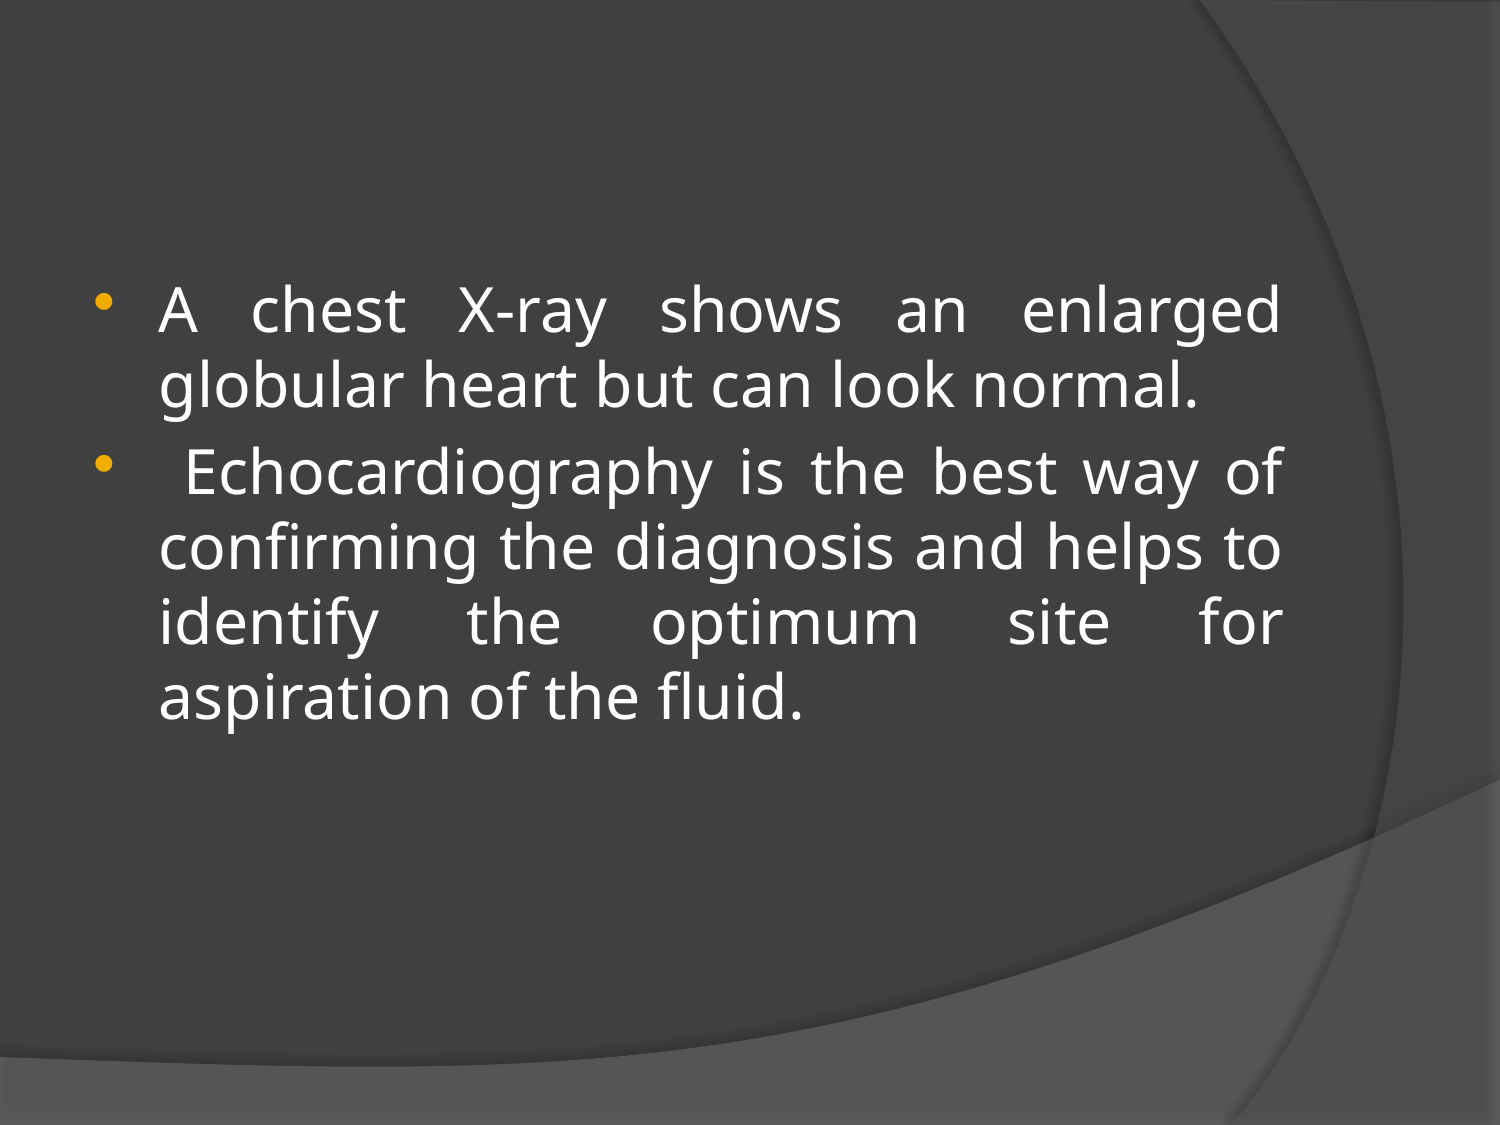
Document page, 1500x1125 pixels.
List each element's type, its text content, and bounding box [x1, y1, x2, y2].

list A chest X-ray shows an enlarged globular heart but can look normal. Echocardiography is the best way of confirming the diagnosis and helps to identify the optimum site for aspiration of the fluid. [75, 262, 1300, 1005]
